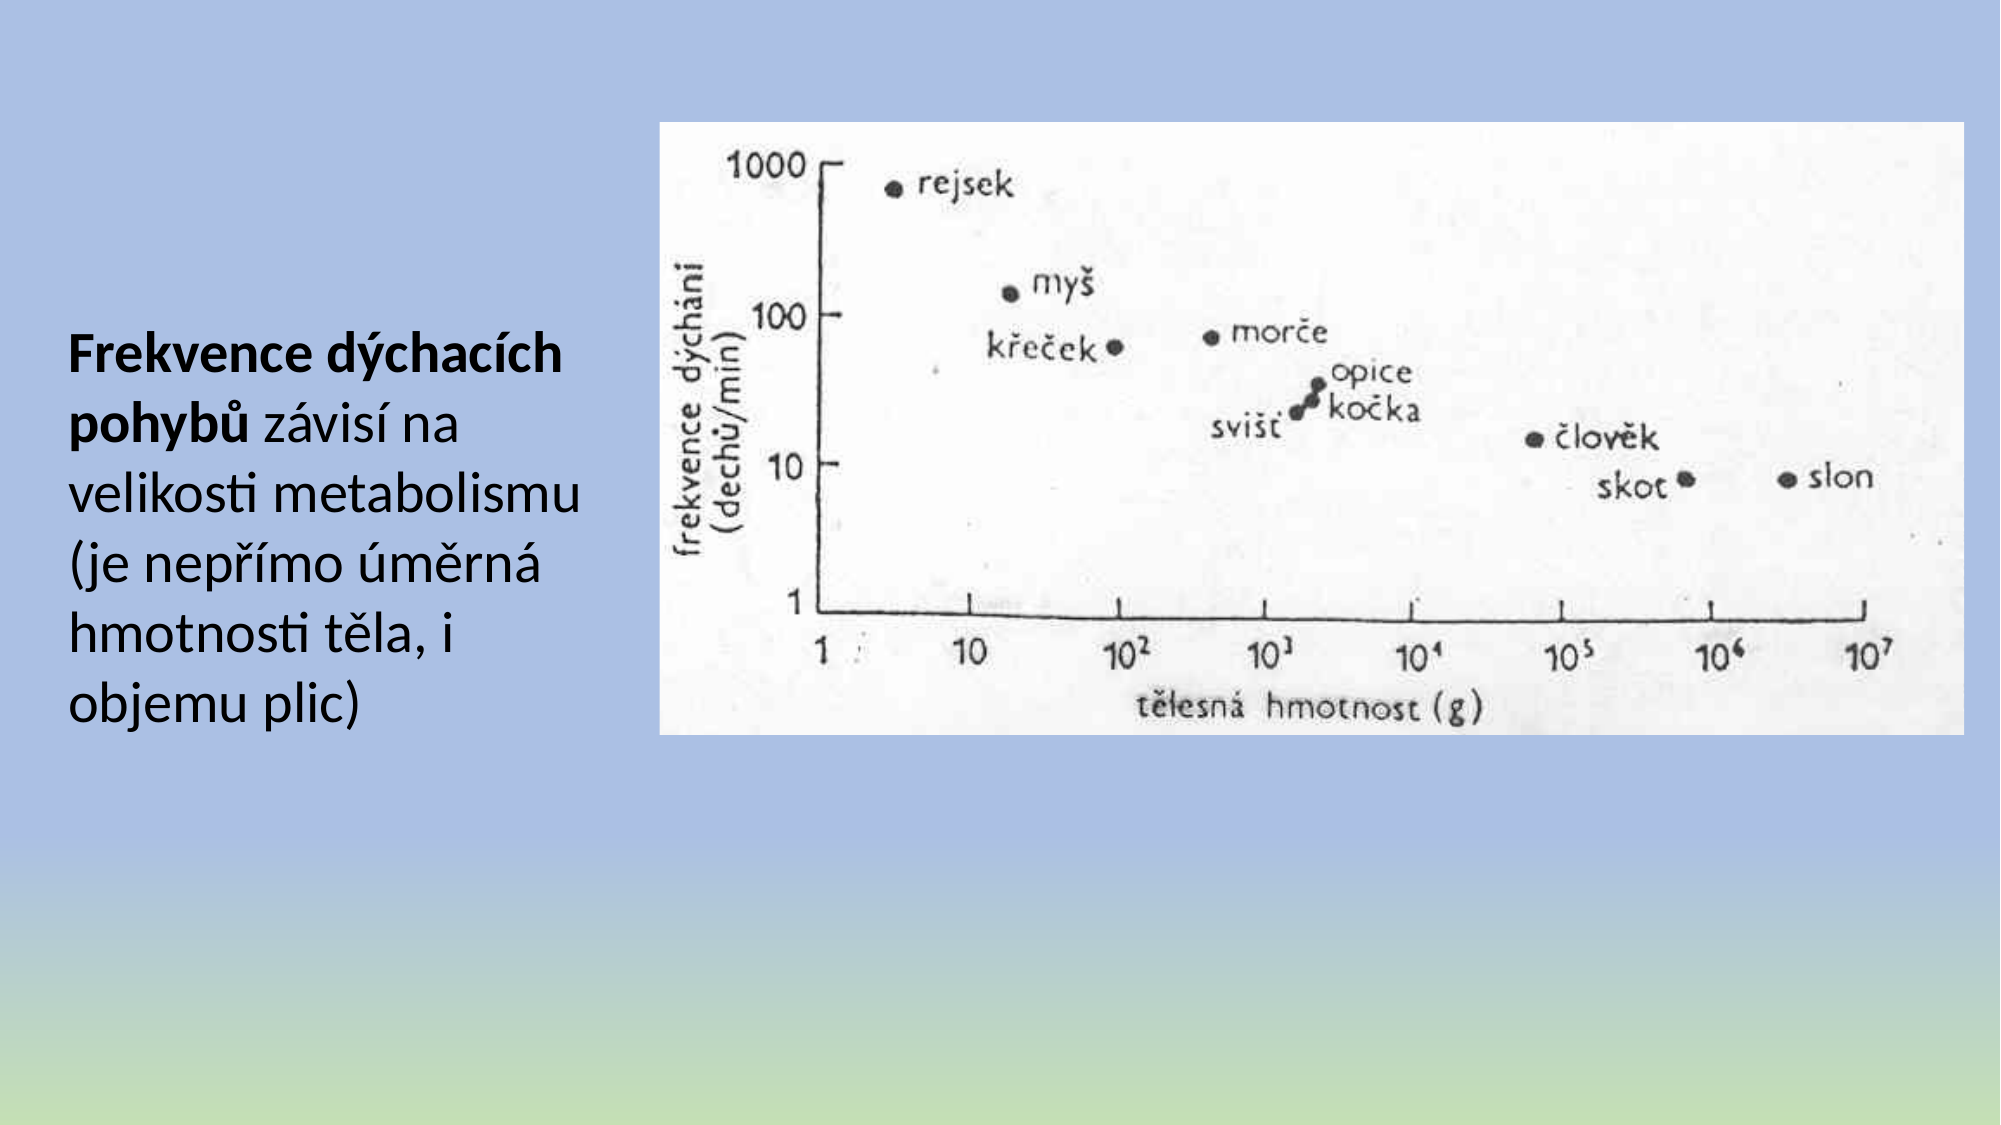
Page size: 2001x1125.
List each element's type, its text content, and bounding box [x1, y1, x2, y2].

text_box Frekvence dýchacích pohybů závisí na velikosti metabolismu (je nepřímo úměrná hmotnosti těla, i objemu plic) [53, 261, 629, 742]
picture [659, 122, 1965, 735]
